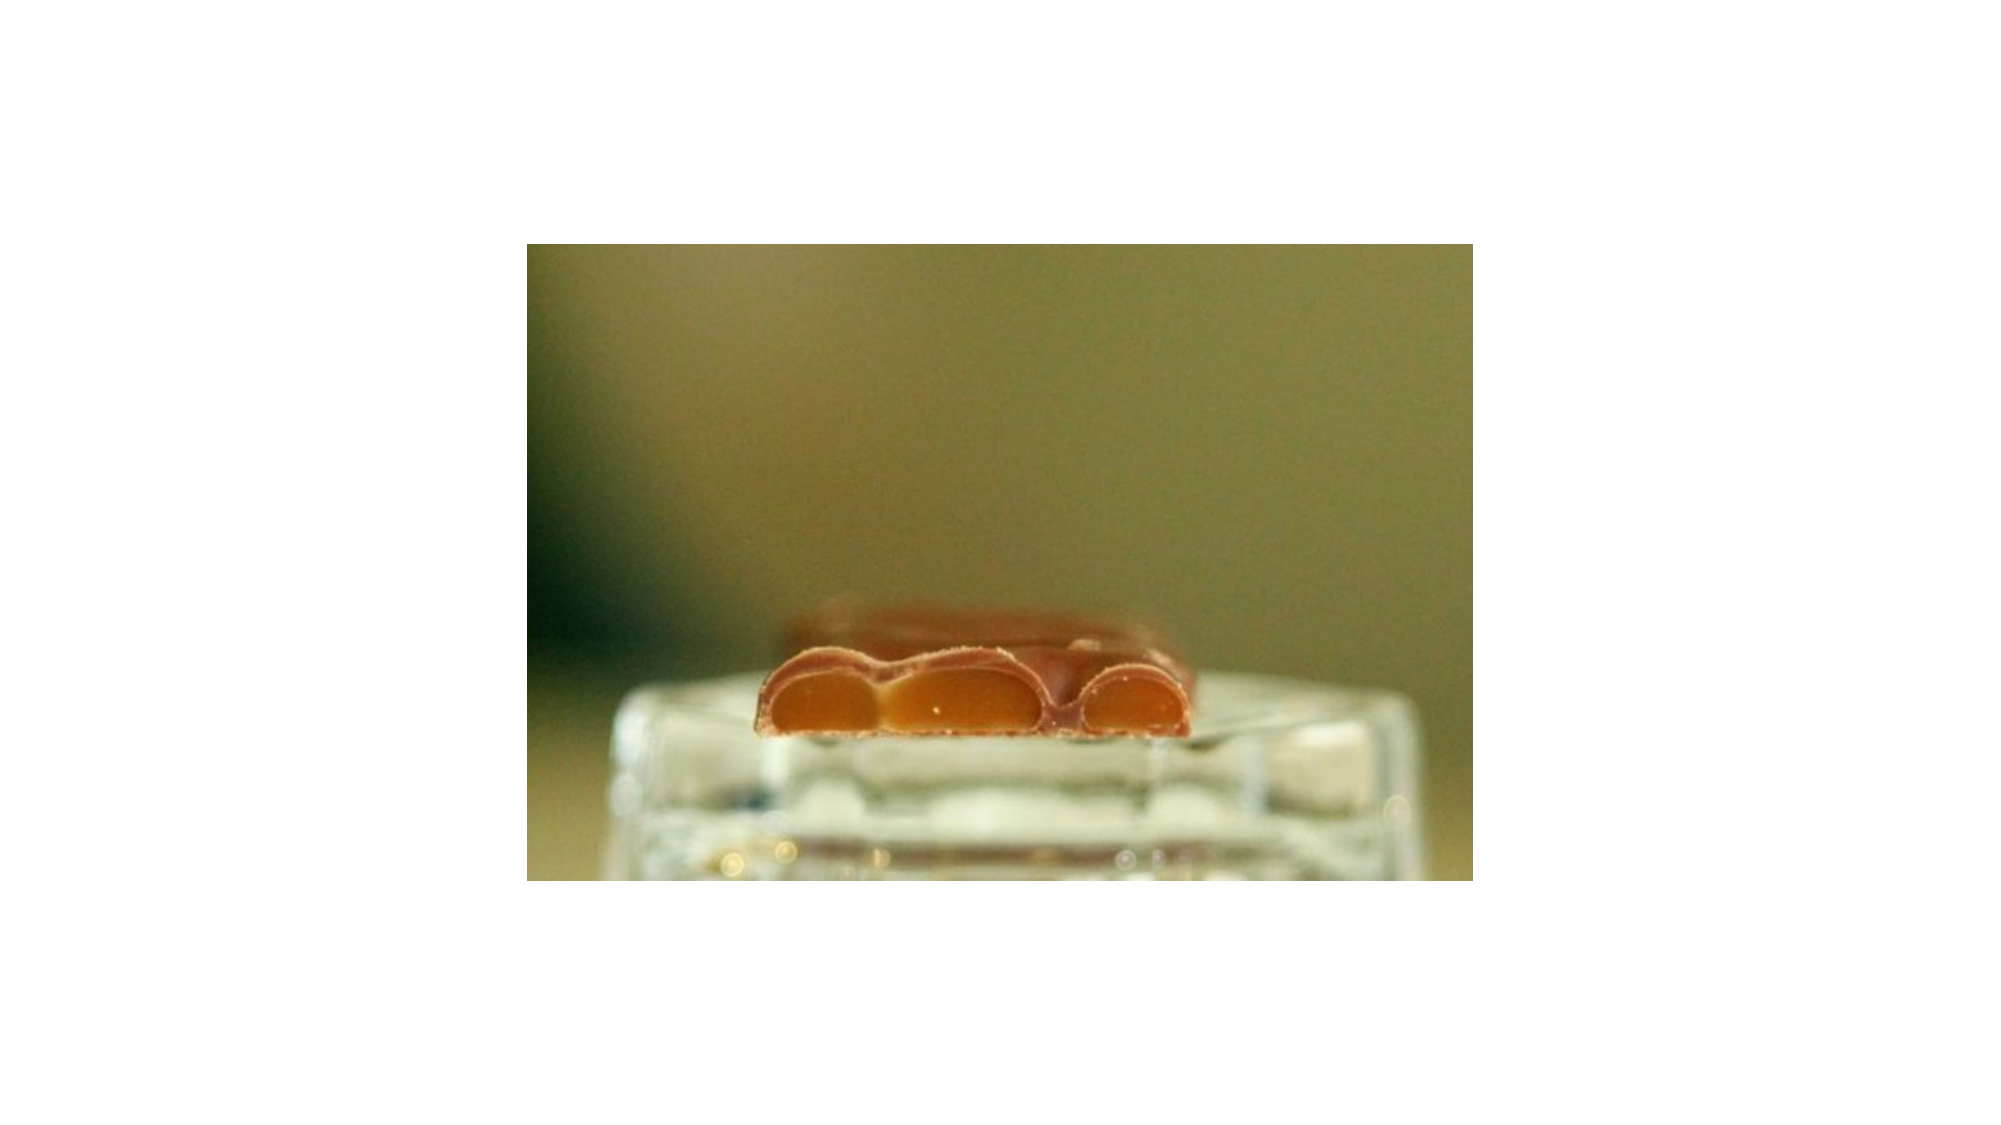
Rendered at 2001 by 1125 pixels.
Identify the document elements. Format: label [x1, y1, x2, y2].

picture [527, 244, 1473, 881]
